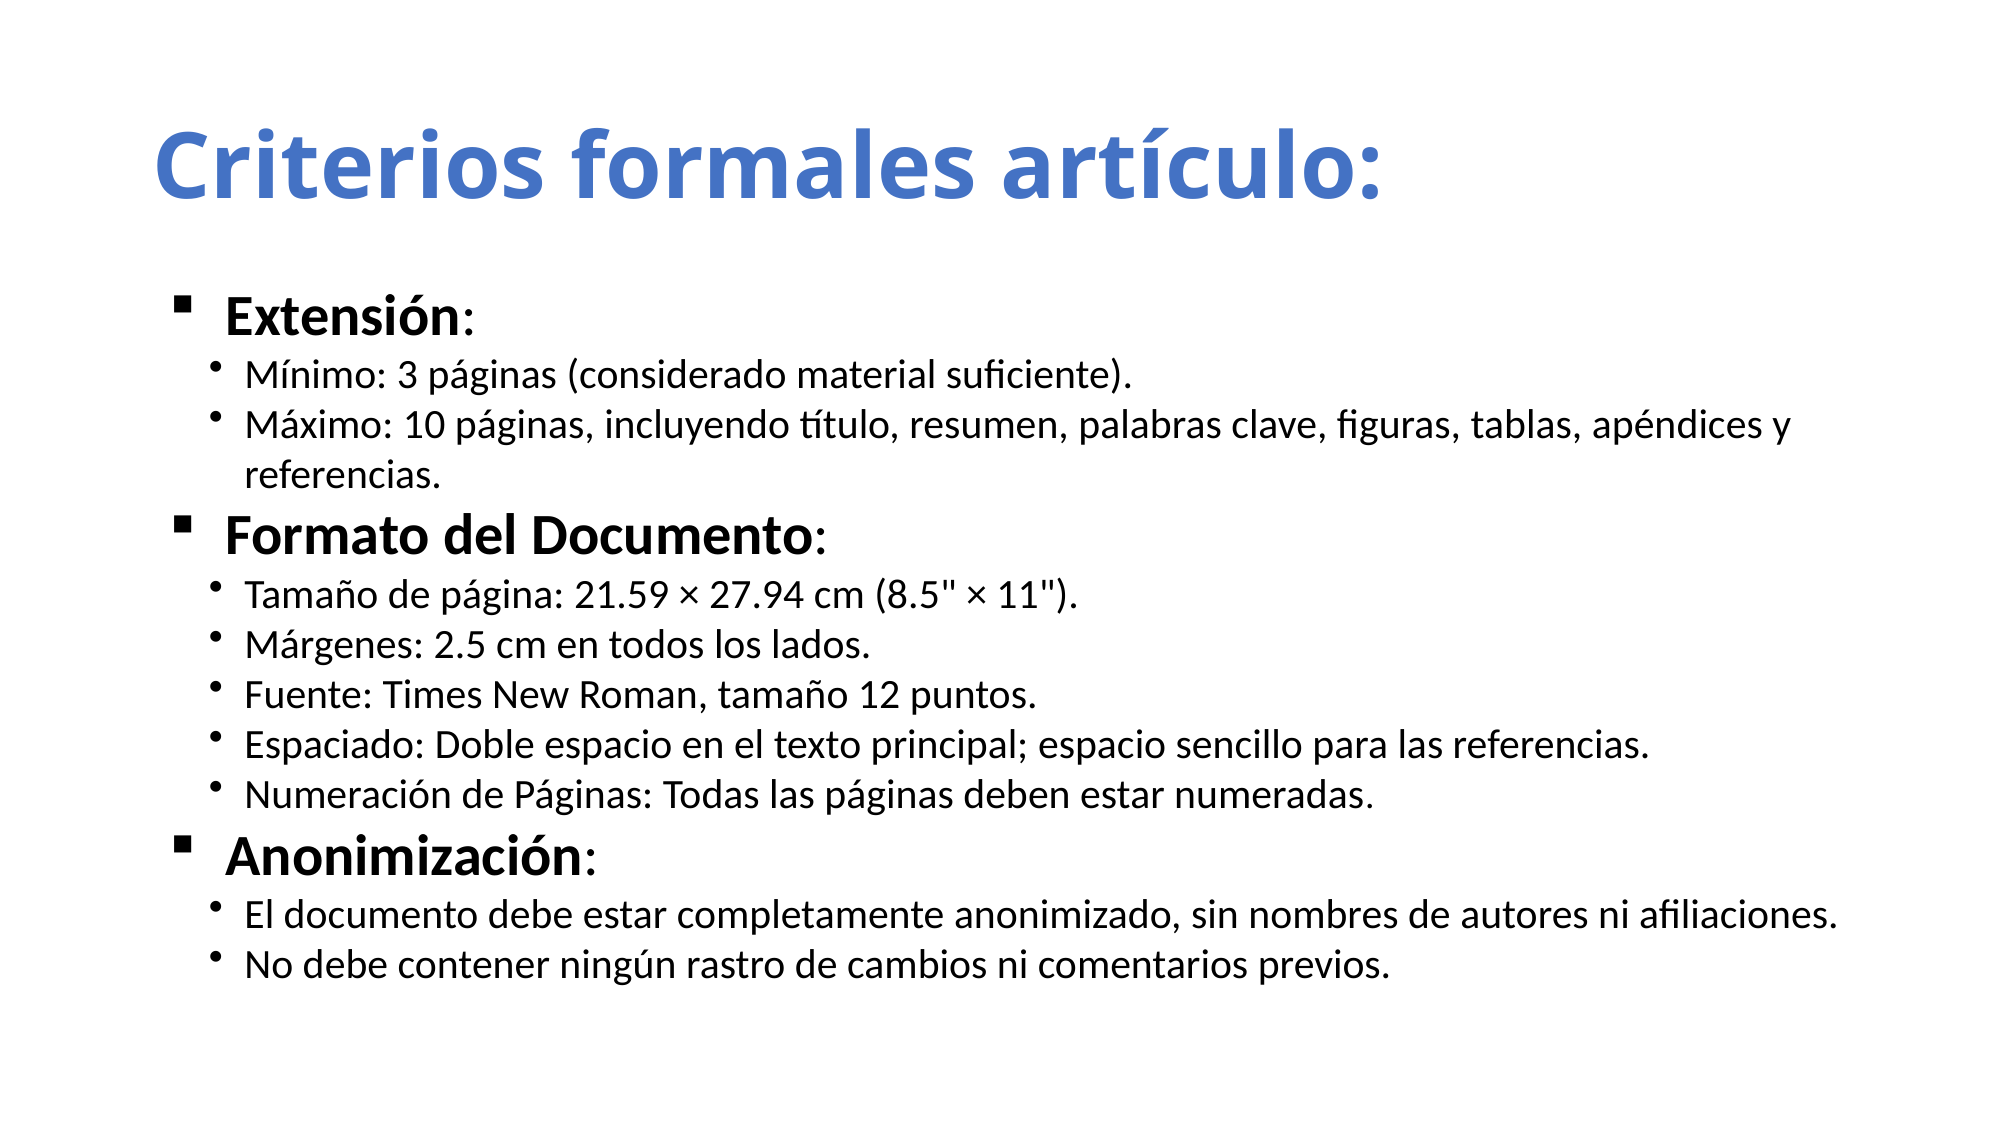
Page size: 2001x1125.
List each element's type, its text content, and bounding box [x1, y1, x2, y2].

text_box Extensión: Mínimo: 3 páginas (considerado material suficiente). Máximo: 10 páginas, incluyendo título, resumen, palabras clave, figuras, tablas, apéndices y referencias. Formato del Documento: Tamaño de página: 21.59 × 27.94 cm (8.5" × 11"). Márgenes: 2.5 cm en todos los lados. Fuente: Times New Roman, tamaño 12 puntos. Espaciado: Doble espacio en el texto principal; espacio sencillo para las referencias. Numeración de Páginas: Todas las páginas deben estar numeradas. Anonimización: El documento debe estar completamente anonimizado, sin nombres de autores ni afiliaciones. No debe contener ningún rastro de cambios ni comentarios previos. [154, 269, 1863, 995]
title Criterios formales artículo: [137, 59, 1863, 278]
